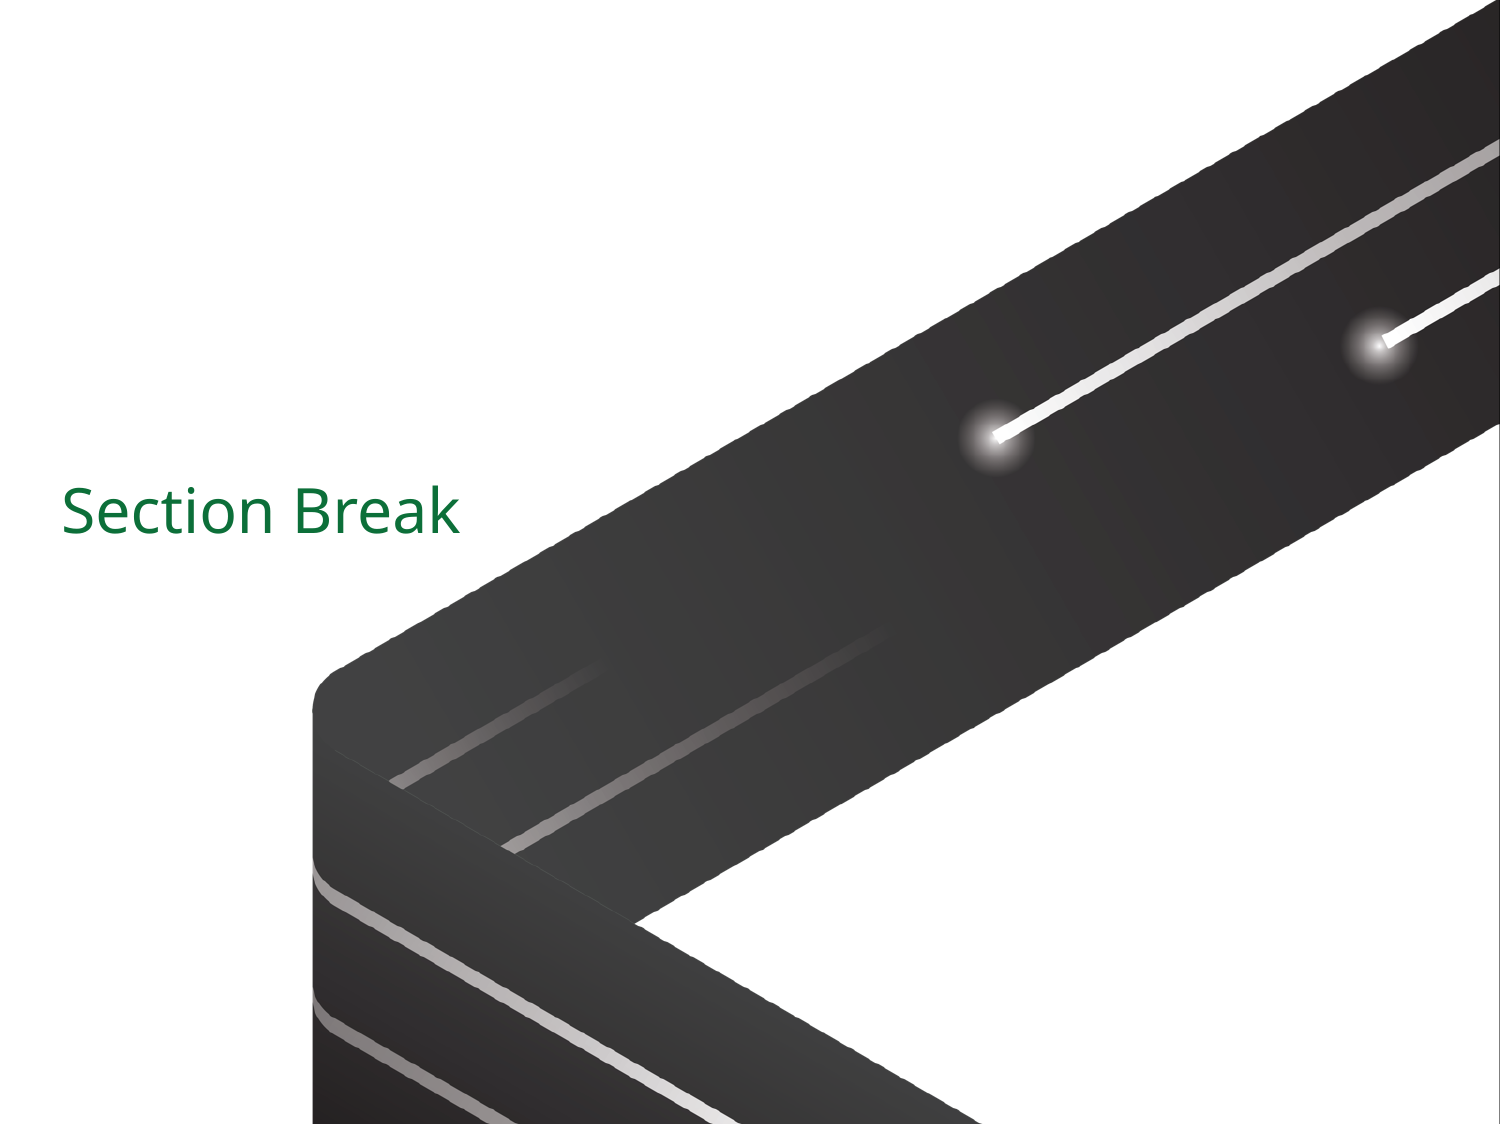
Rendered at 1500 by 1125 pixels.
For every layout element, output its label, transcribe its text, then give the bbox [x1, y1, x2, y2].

picture [0, 0, 1500, 1124]
title Section Break [46, 387, 948, 629]
